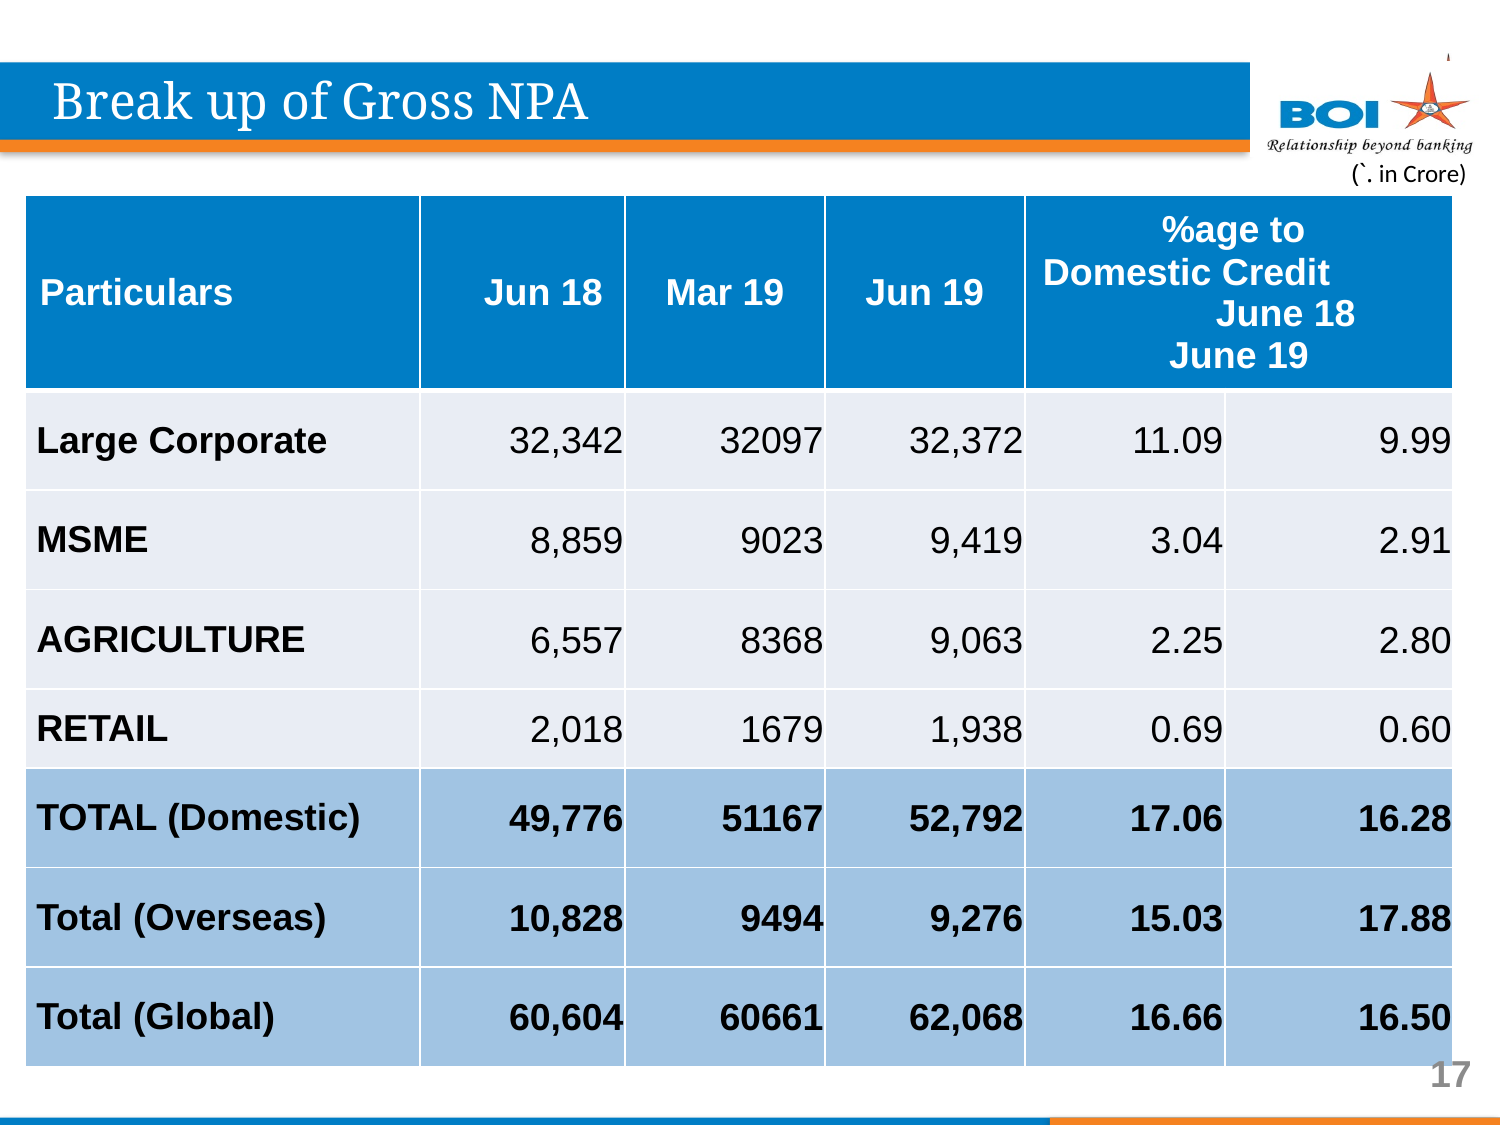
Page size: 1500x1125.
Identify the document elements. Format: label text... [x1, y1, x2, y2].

table_cell 2.91 [1226, 491, 1452, 589]
table_cell 32,342 [421, 393, 624, 489]
picture [1249, 50, 1500, 157]
table_cell 9.99 [1226, 393, 1452, 489]
text_box Break up of Gross NPA [24, 62, 1238, 138]
table_cell 9,276 [826, 868, 1024, 966]
table_cell 2.80 [1226, 590, 1452, 688]
table_cell 16.28 [1226, 769, 1452, 867]
table_cell 9023 [626, 491, 824, 589]
table_cell TOTAL (Domestic) [26, 769, 419, 867]
table_header %age to Domestic Credit June 18 June 19 [1026, 196, 1452, 388]
table_header Jun 19 [826, 196, 1024, 388]
table_cell 62,068 [826, 968, 1024, 1018]
table_cell 2,018 [421, 690, 624, 767]
table_cell AGRICULTURE [26, 590, 419, 688]
table_cell 60661 [626, 968, 824, 1018]
table_cell 0.69 [1026, 690, 1224, 767]
table_cell 17.06 [1026, 769, 1224, 867]
table_header Particulars [26, 196, 419, 388]
slide_number 17 [1074, 1042, 1487, 1103]
table_cell 52,792 [826, 769, 1024, 867]
table_cell 17.88 [1226, 868, 1452, 966]
table_cell 9494 [626, 868, 824, 966]
table_cell 32,372 [826, 393, 1024, 489]
text_box [71, 1018, 1500, 1079]
table_cell 16.50 [1226, 968, 1452, 1018]
table_cell 51167 [626, 769, 824, 867]
table_cell 3.04 [1026, 491, 1224, 589]
table_cell MSME [26, 491, 419, 589]
table_cell 10,828 [421, 868, 624, 966]
table_cell 0.60 [1226, 690, 1452, 767]
text_box (`. in Crore) [1336, 149, 1482, 195]
table_cell 9,063 [826, 590, 1024, 688]
table_cell 15.03 [1026, 868, 1224, 966]
table_cell Total (Global) [26, 968, 419, 1066]
table_cell 60,604 [421, 968, 624, 1018]
table_cell 49,776 [421, 769, 624, 867]
table_cell 9,419 [826, 491, 1024, 589]
table_cell 16.66 [1026, 968, 1224, 1018]
table_cell 6,557 [421, 590, 624, 688]
table_header Mar 19 [626, 196, 824, 388]
table_header Jun 18 [421, 196, 624, 388]
table_cell 1,938 [826, 690, 1024, 767]
table_cell 8368 [626, 590, 824, 688]
table_cell 11.09 [1026, 393, 1224, 489]
table_cell Large Corporate [26, 393, 419, 489]
table_cell 32097 [626, 393, 824, 489]
table_cell 2.25 [1026, 590, 1224, 688]
table_cell RETAIL [26, 690, 419, 767]
table_cell 8,859 [421, 491, 624, 589]
table_cell 1679 [626, 690, 824, 767]
table_cell Total (Overseas) [26, 868, 419, 966]
